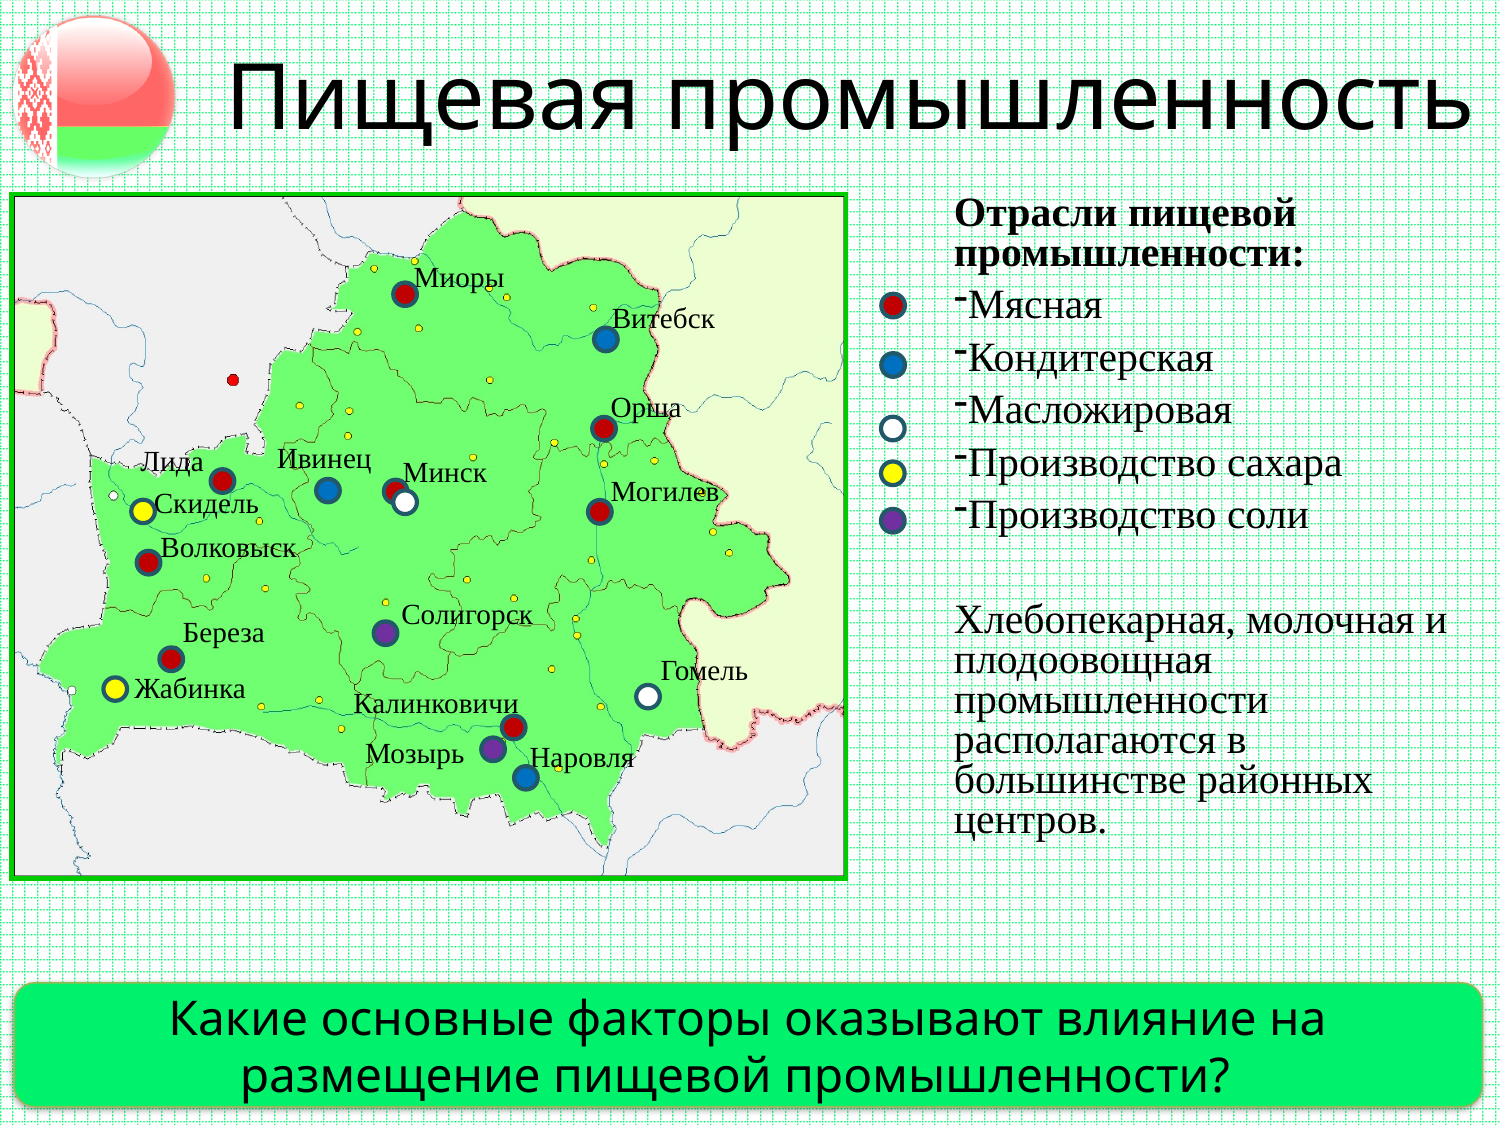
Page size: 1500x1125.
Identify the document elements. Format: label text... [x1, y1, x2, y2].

text_box [878, 459, 907, 488]
text_box [878, 506, 907, 535]
title Пищевая промышленность [206, 0, 1496, 188]
list Отрасли пищевой промышленности: Мясная Кондитерская Масложировая Производство сахара Производство соли Хлебопекарная, молочная и плодоовощная промышленности располагаются в большинстве районных центров. [938, 186, 1483, 962]
picture [0, 0, 1500, 1125]
text_box [879, 351, 908, 379]
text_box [13, 196, 844, 877]
text_box [879, 291, 908, 320]
text_box [878, 414, 907, 443]
text_box Какие основные факторы оказывают влияние на размещение пищевой промышленности? [13, 981, 1484, 1108]
